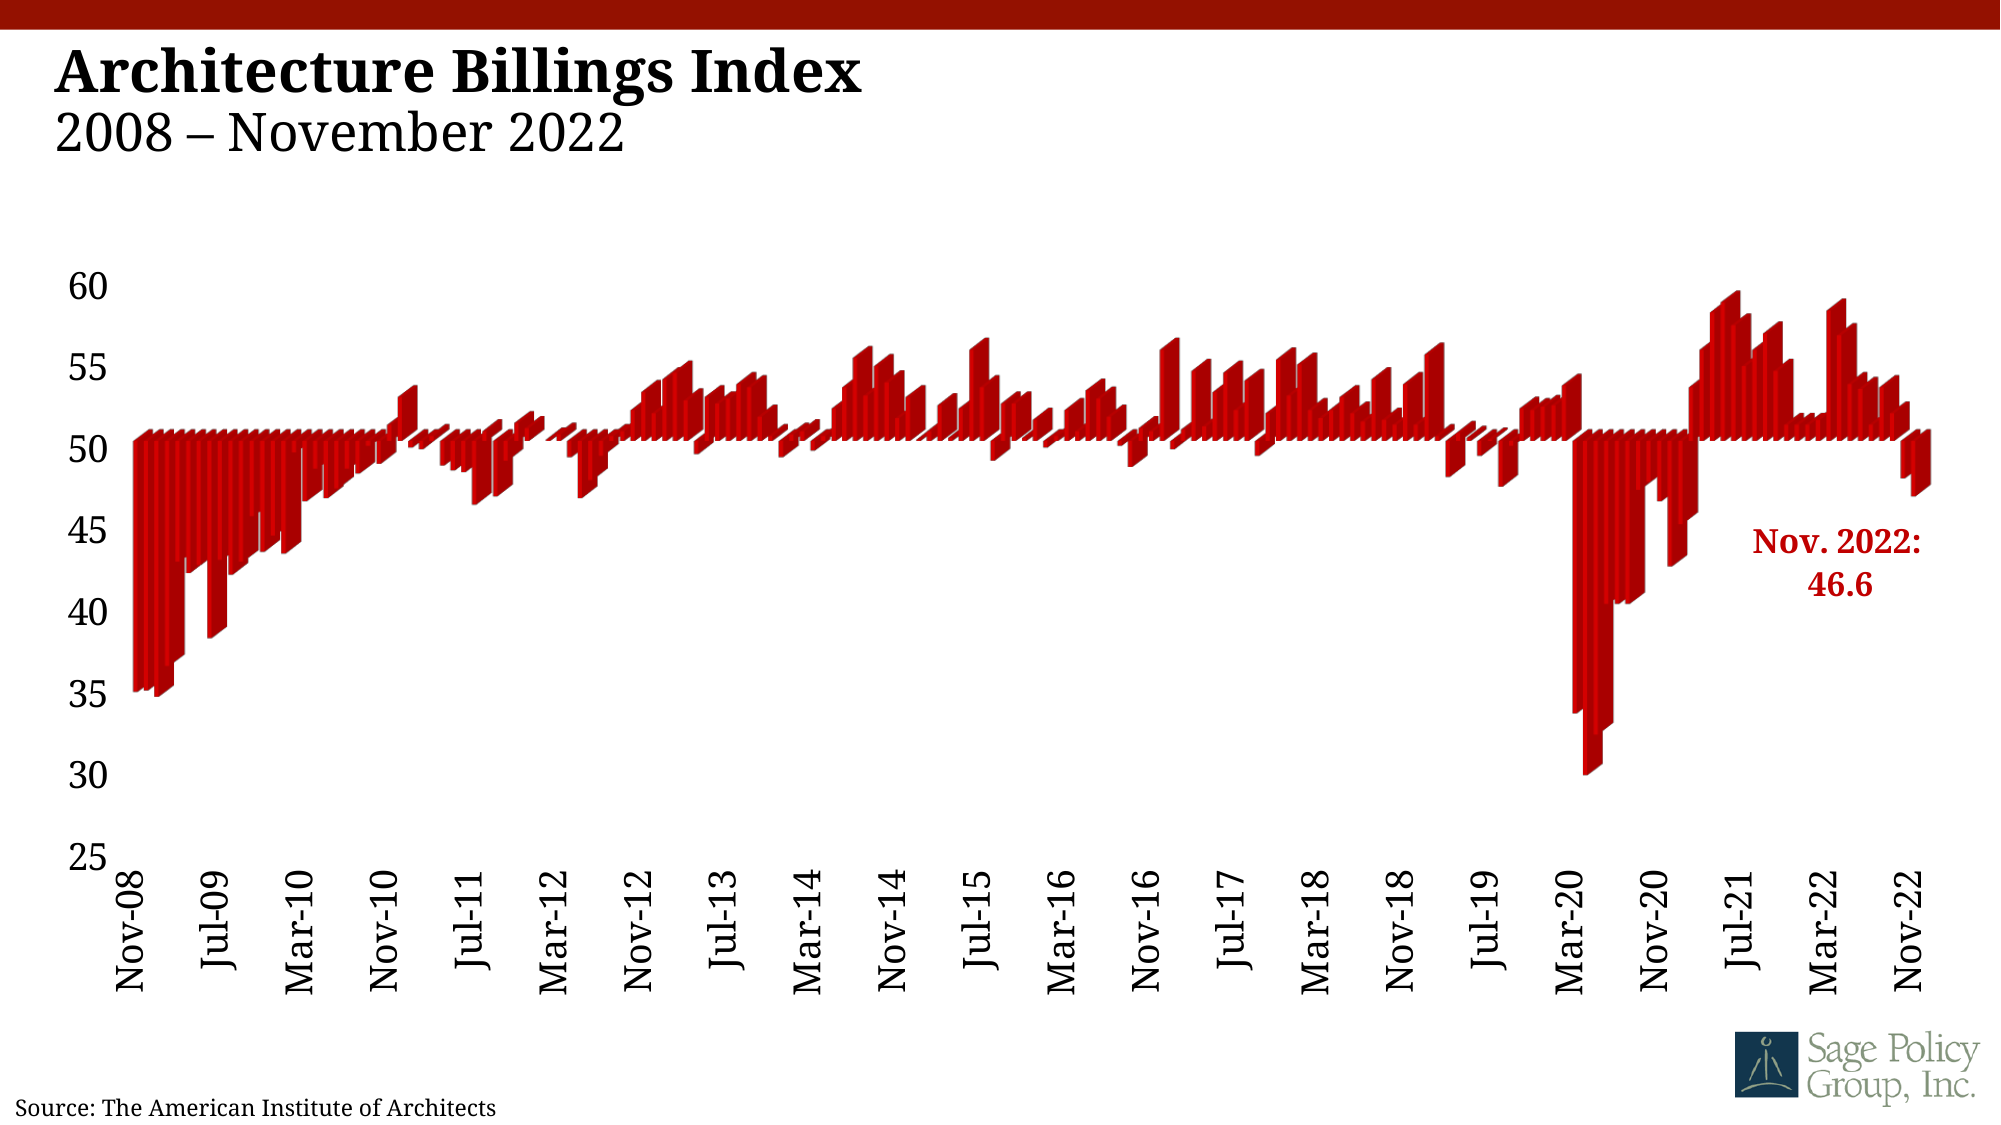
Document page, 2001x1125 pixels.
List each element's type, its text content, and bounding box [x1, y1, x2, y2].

chart [9, 158, 1991, 1014]
title Architecture Billings Index 2008 – November 2022 [39, 34, 1960, 154]
list Source: The American Institute of Architects [0, 1088, 860, 1125]
picture [1726, 1014, 1990, 1116]
